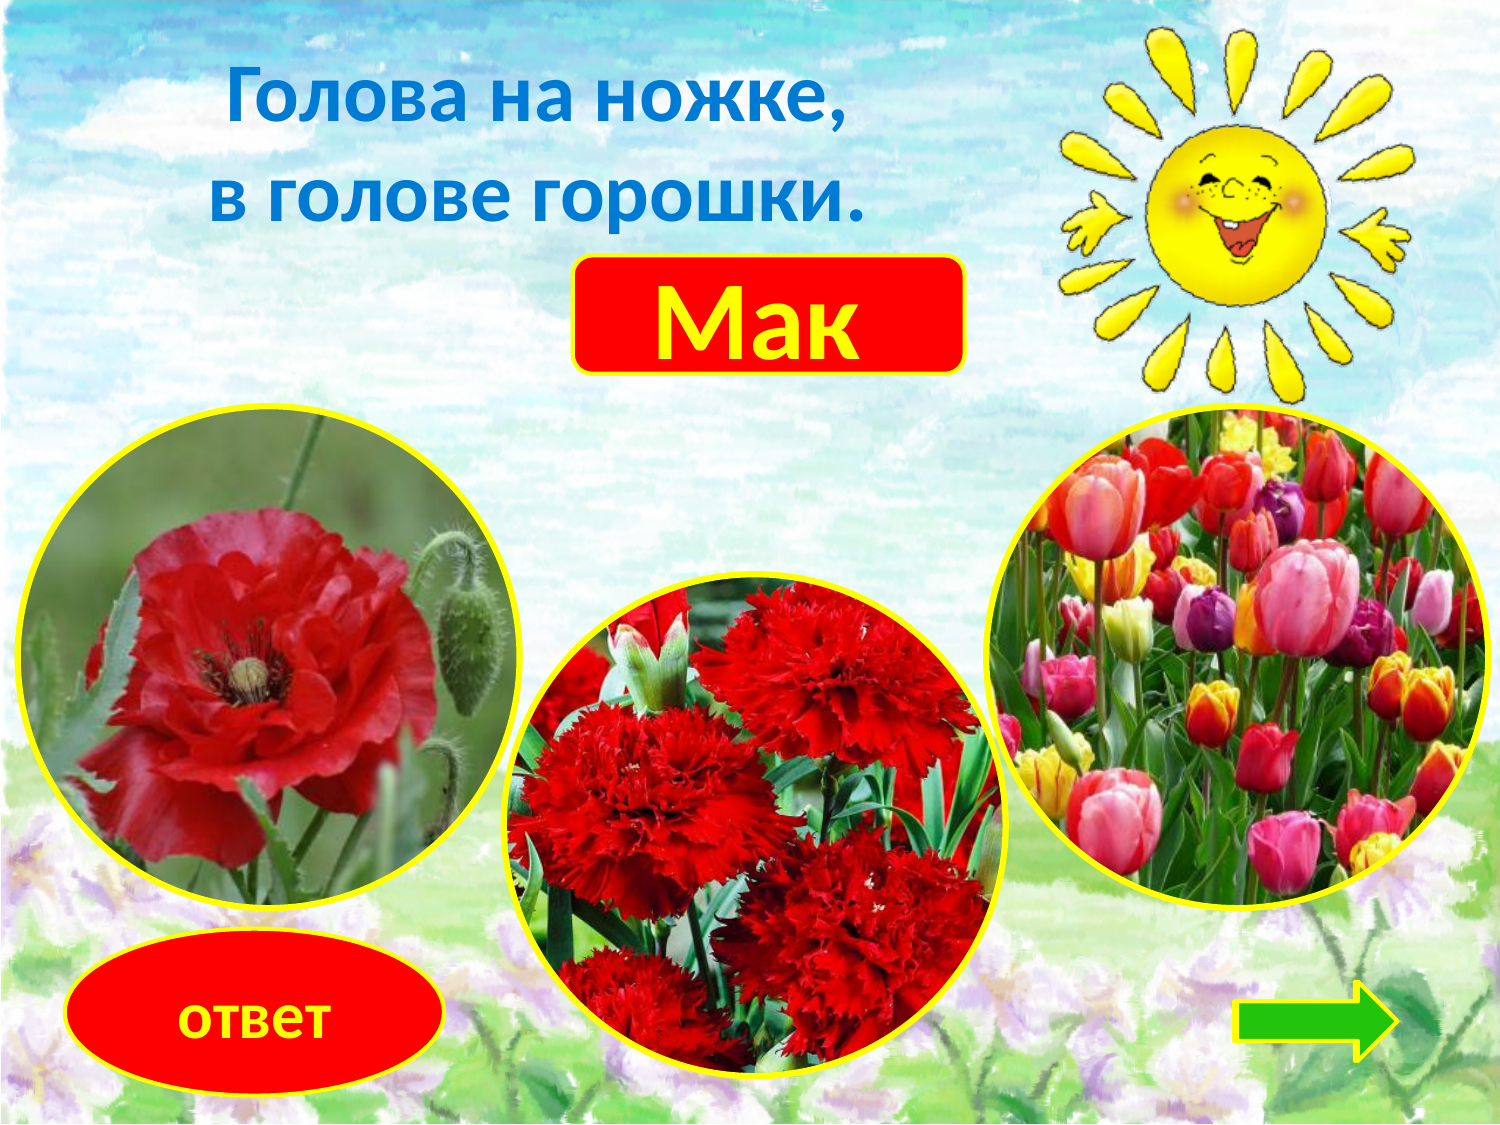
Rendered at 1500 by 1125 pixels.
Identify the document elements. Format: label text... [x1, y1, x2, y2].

text_box Голова на ножке, в голове горошки. [88, 30, 1006, 246]
text_box [1352, 979, 1356, 999]
text_box [1234, 979, 1400, 1063]
text_box ответ [62, 926, 447, 1098]
text_box [1352, 1044, 1356, 1063]
text_box Мак [570, 253, 967, 376]
picture [0, 0, 1500, 1125]
